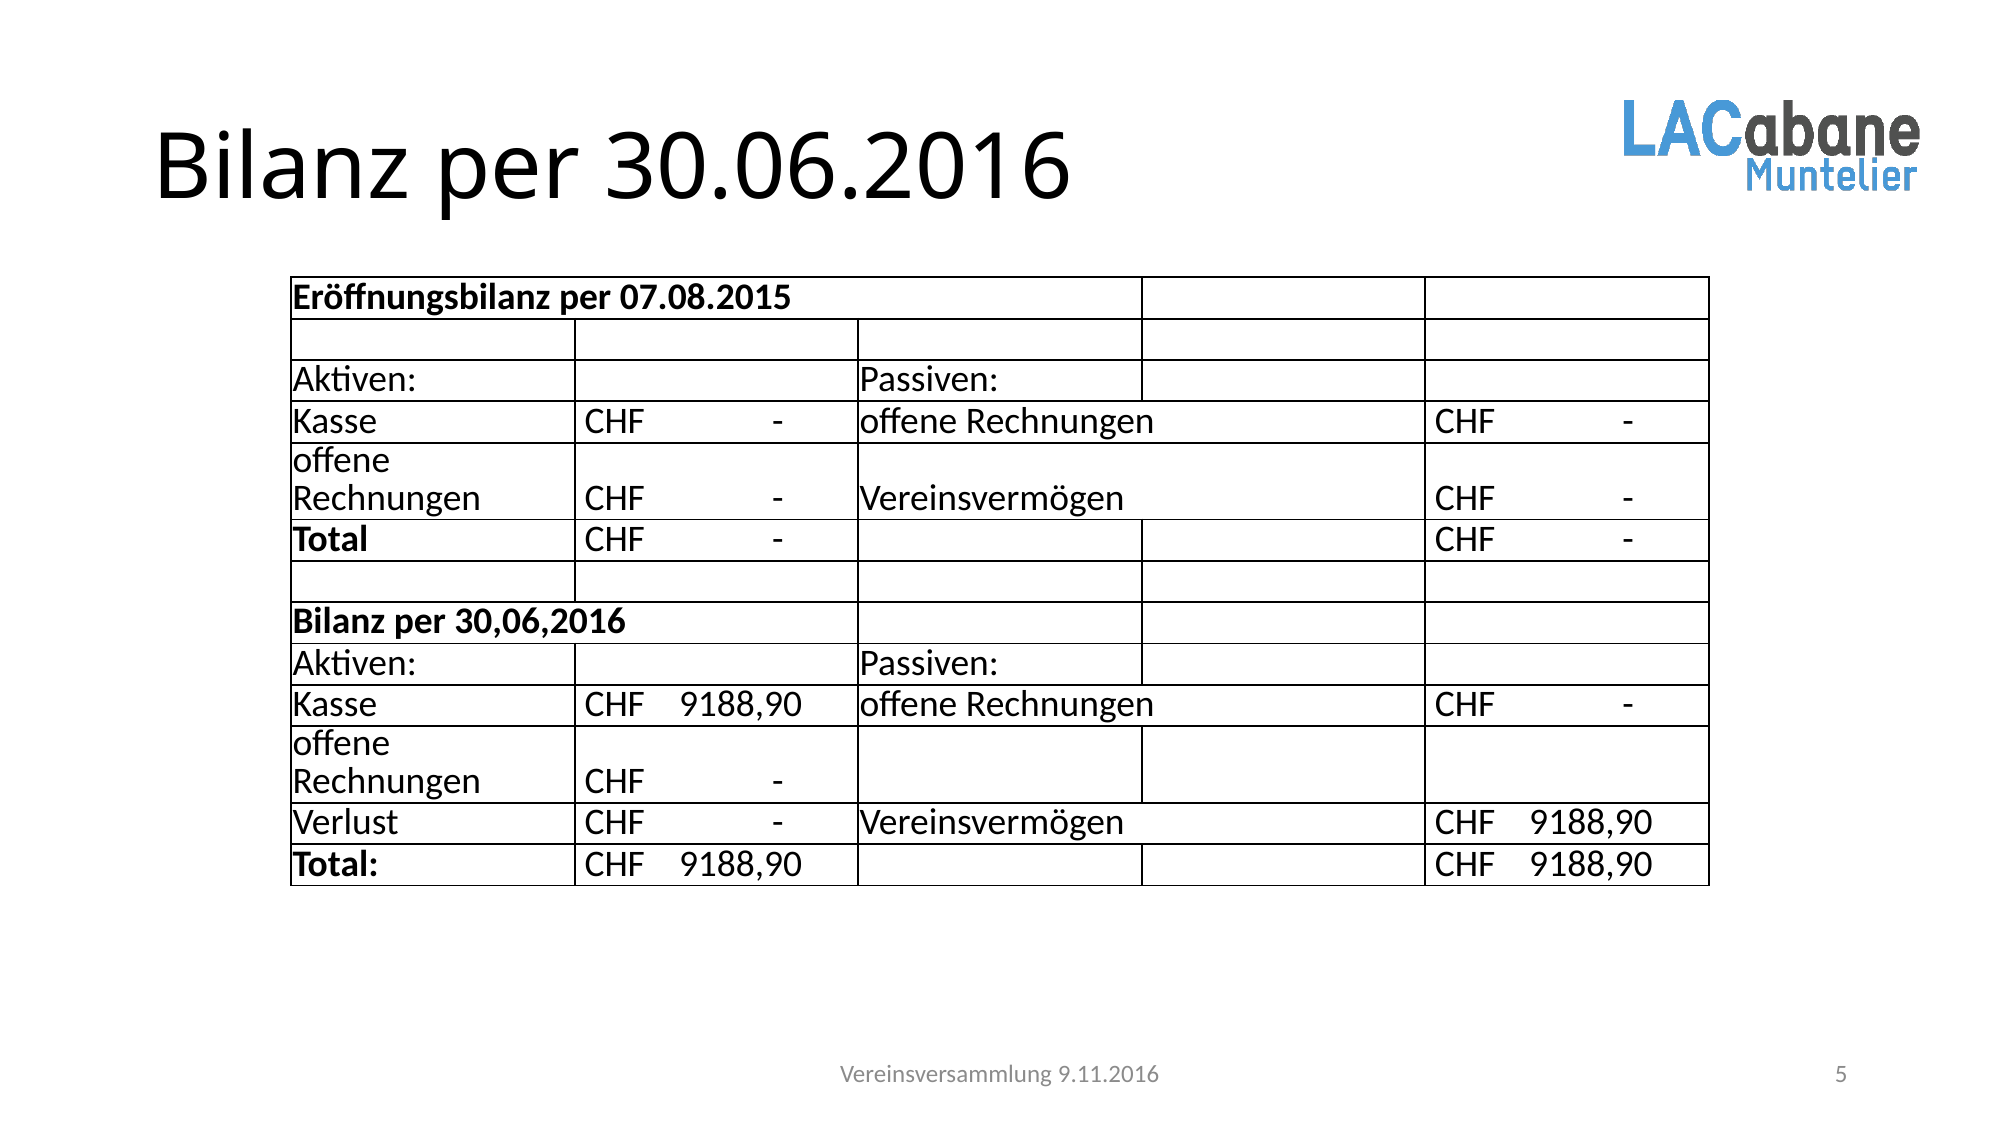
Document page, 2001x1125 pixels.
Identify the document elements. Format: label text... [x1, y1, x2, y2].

table_cell [859, 727, 1141, 802]
table_cell CHF 9188,90 [576, 845, 857, 885]
table_cell [1143, 361, 1424, 400]
table_cell CHF 9188,90 [576, 686, 857, 725]
table_cell [859, 562, 1141, 601]
table_cell [1426, 727, 1708, 802]
table_cell [1426, 603, 1708, 643]
table_cell [1426, 562, 1708, 601]
table_cell CHF - [1426, 444, 1708, 519]
table_cell offene Rechnungen [859, 402, 1424, 442]
table_header Eröffnungsbilanz per 07.08.2015 [292, 278, 1141, 318]
table_header [1426, 278, 1708, 318]
table_cell offene Rechnungen [292, 727, 574, 802]
table_cell [1426, 361, 1708, 400]
table_cell Total: [292, 845, 574, 885]
table_cell Verlust [292, 804, 574, 843]
table_cell Passiven: [859, 361, 1141, 400]
table_cell CHF 9188,90 [1426, 845, 1708, 885]
table_cell [1143, 644, 1424, 684]
table_cell [576, 320, 857, 359]
table_cell [859, 603, 1141, 643]
table_cell [1143, 845, 1424, 885]
table_cell Kasse [292, 686, 574, 725]
table_cell offene Rechnungen [859, 686, 1424, 725]
table_cell [292, 320, 574, 359]
table_cell CHF - [576, 727, 857, 802]
table_cell [292, 562, 574, 601]
table_cell CHF - [1426, 402, 1708, 442]
table_cell [859, 520, 1141, 560]
table_cell [1143, 320, 1424, 359]
table_cell Vereinsvermögen [859, 444, 1424, 519]
table_cell [576, 361, 857, 400]
table_cell Kasse [292, 402, 574, 442]
table_cell Bilanz per 30,06,2016 [292, 603, 857, 643]
table_cell [1426, 644, 1708, 684]
table_header [1143, 278, 1424, 318]
table_cell [1143, 603, 1424, 643]
table_cell CHF - [576, 520, 857, 560]
table_cell [1143, 562, 1424, 601]
table_cell CHF - [576, 804, 857, 843]
table_cell CHF - [576, 402, 857, 442]
table_cell CHF - [1426, 686, 1708, 725]
table_cell Aktiven: [292, 644, 574, 684]
table_cell [1426, 320, 1708, 359]
table_cell CHF - [576, 444, 857, 519]
table_cell [1143, 520, 1424, 560]
table_cell [859, 845, 1141, 885]
table_cell Total [292, 520, 574, 560]
footer Vereinsversammlung 9.11.2016 [662, 1042, 1338, 1103]
table_cell CHF - [1426, 520, 1708, 560]
table_cell Passiven: [859, 644, 1141, 684]
table_cell [859, 320, 1141, 359]
slide_number 5 [1412, 1042, 1863, 1103]
table_cell Vereinsvermögen [859, 804, 1424, 843]
table_cell offene Rechnungen [292, 444, 574, 519]
table_cell [1143, 727, 1424, 802]
picture [1624, 100, 1920, 191]
table_cell [576, 644, 857, 684]
table_cell CHF 9188,90 [1426, 804, 1708, 843]
table_cell Aktiven: [292, 361, 574, 400]
table_cell [576, 562, 857, 601]
title Bilanz per 30.06.2016 [137, 59, 1596, 278]
